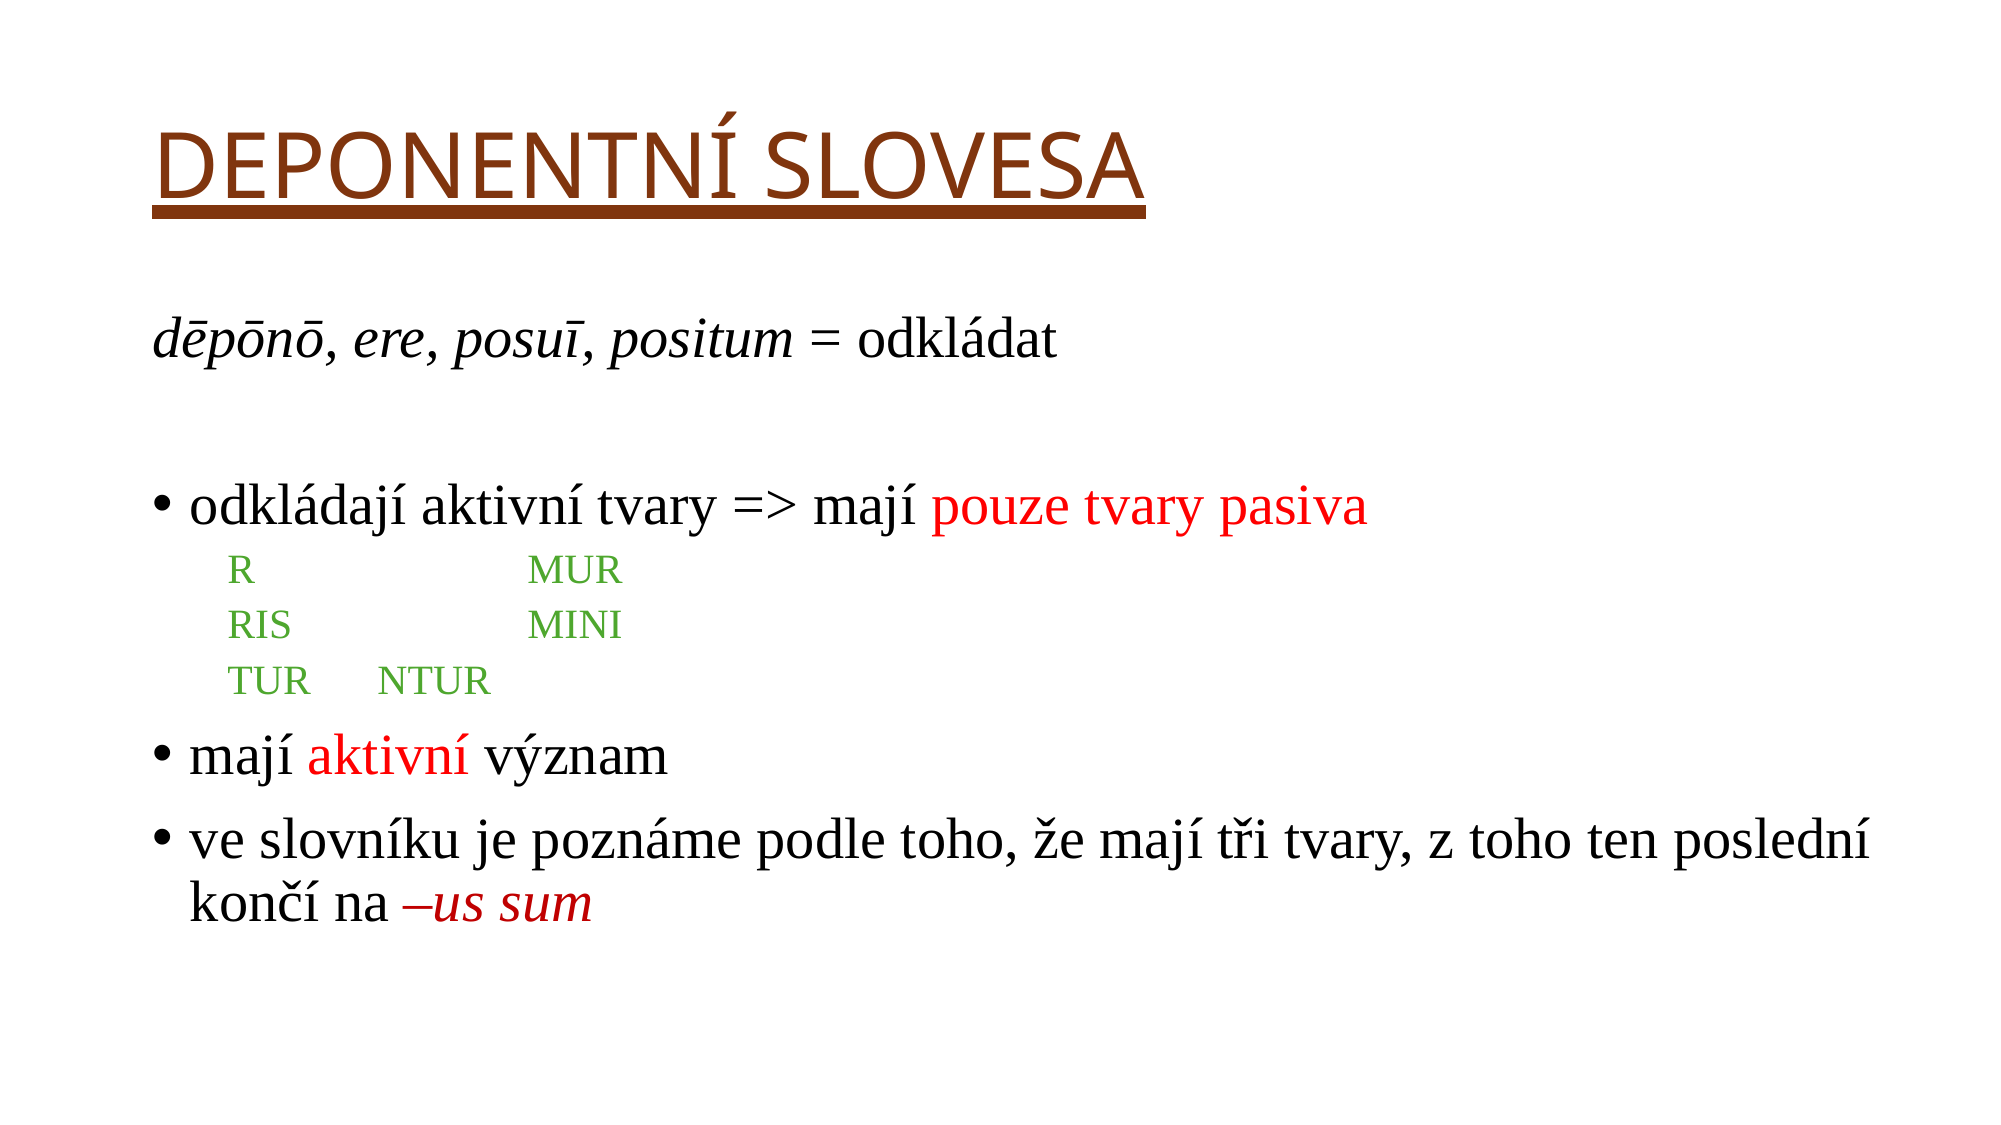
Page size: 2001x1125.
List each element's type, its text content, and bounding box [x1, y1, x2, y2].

list dēpōnō, ere, posuī, positum = odkládat odkládají aktivní tvary => mají pouze tvary pasiva R MUR RIS MINI TUR NTUR mají aktivní význam ve slovníku je poznáme podle toho, že mají tři tvary, z toho ten poslední končí na –us sum [137, 299, 1911, 1014]
title DEPONENTNÍ SLOVESA [137, 59, 1863, 278]
